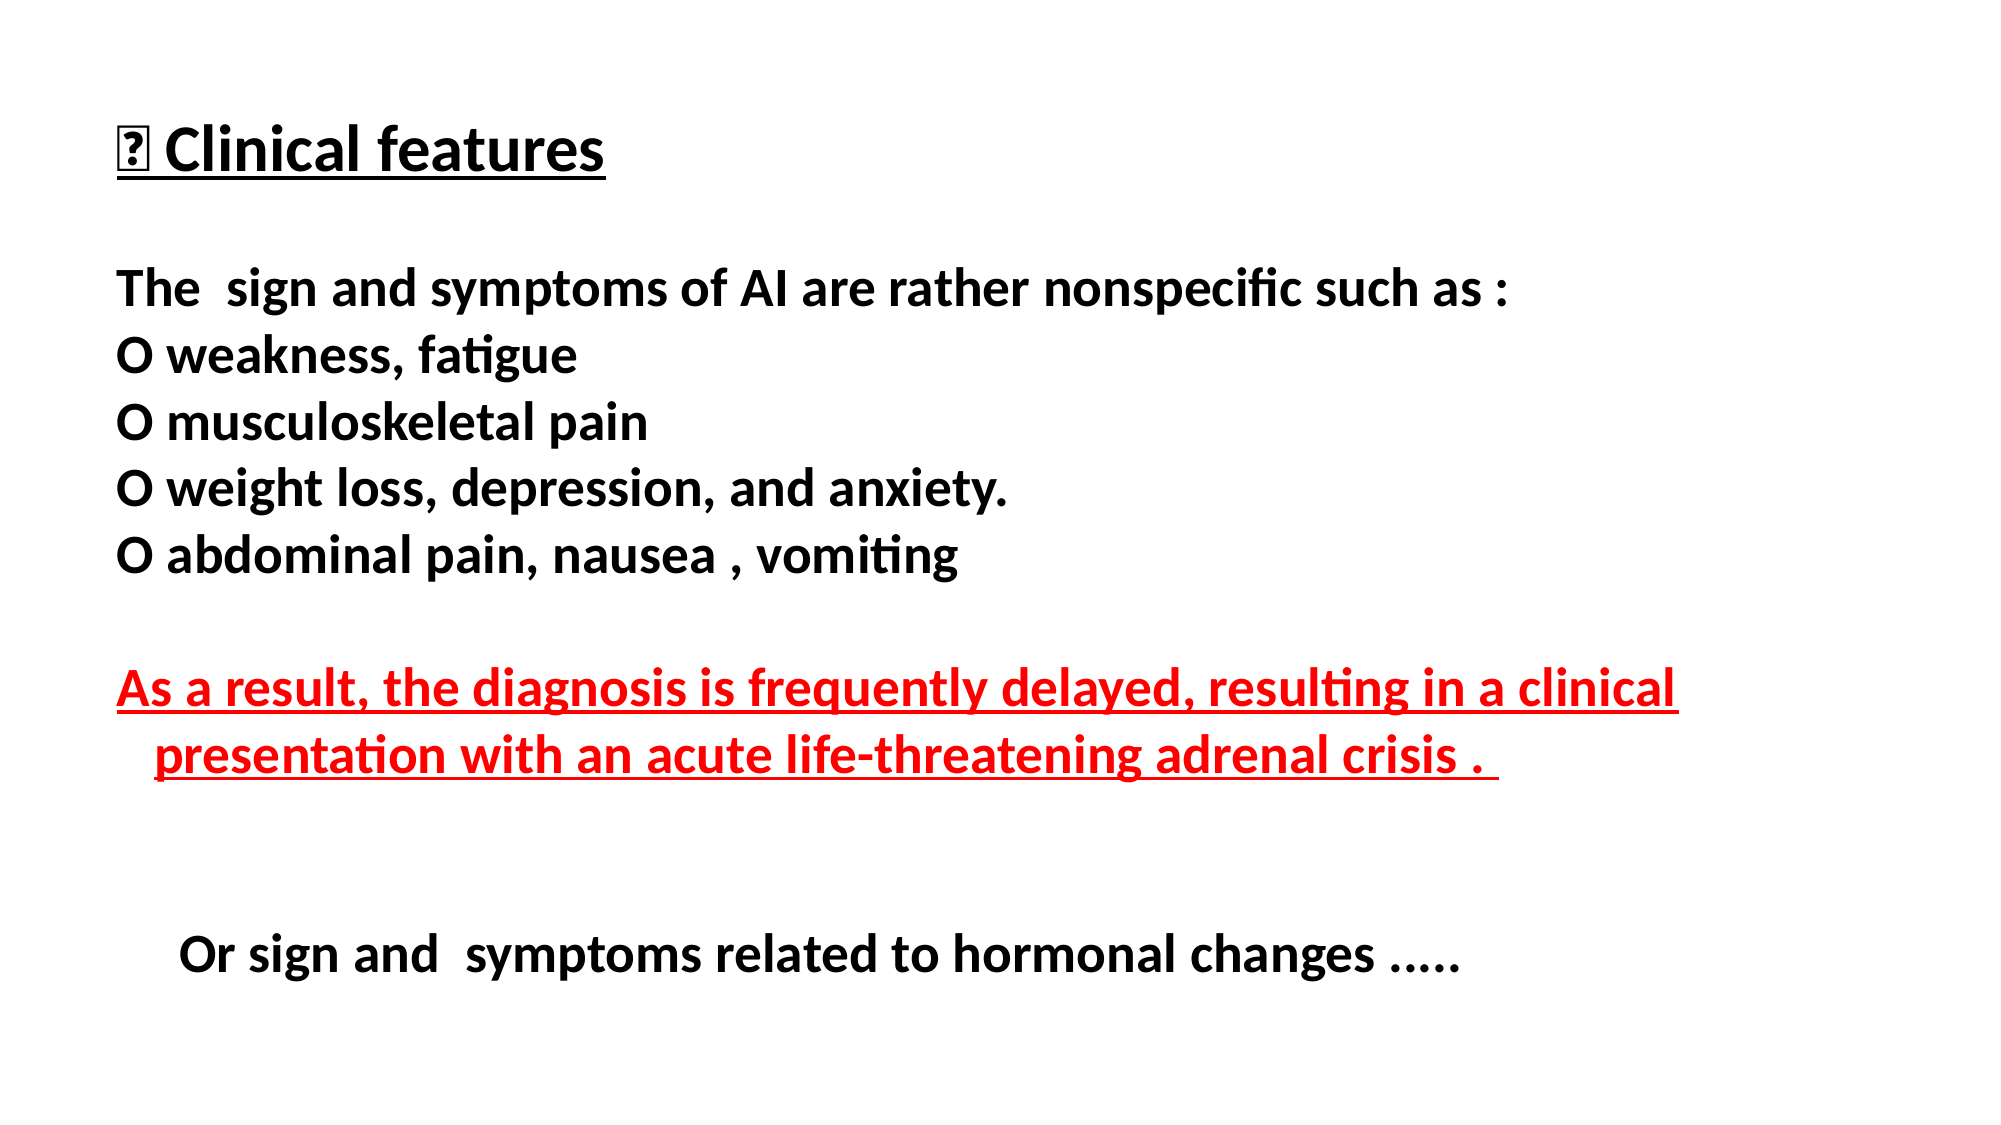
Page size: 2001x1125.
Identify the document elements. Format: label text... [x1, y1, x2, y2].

subtitle  Clinical features The sign and symptoms of AI are rather nonspecific such as : O weakness, fatigue O musculoskeletal pain O weight loss, depression, and anxiety. O abdominal pain, nausea , vomiting As a result, the diagnosis is frequently delayed, resulting in a clinical presentation with an acute life-threatening adrenal crisis . Or sign and symptoms related to hormonal changes ..... [101, 89, 1787, 159]
